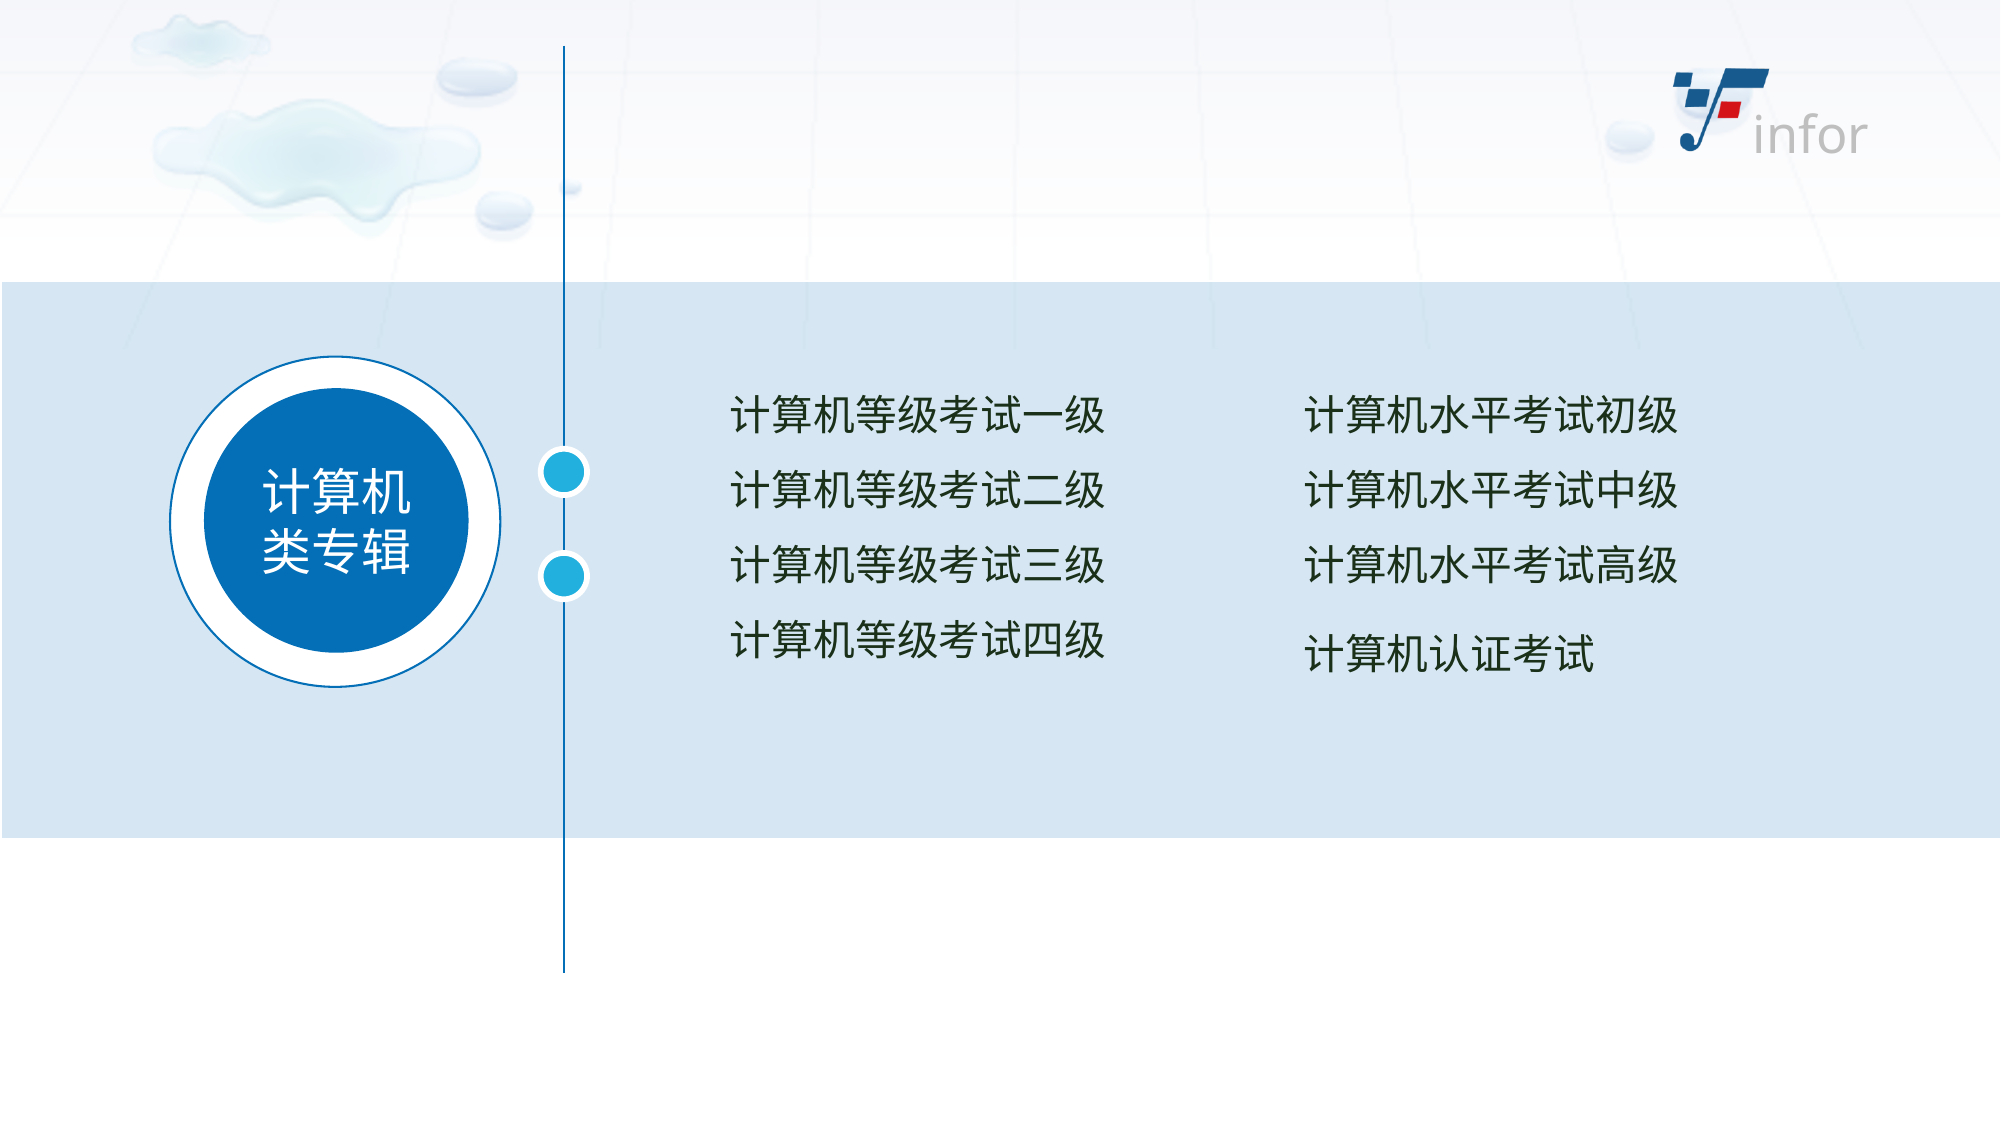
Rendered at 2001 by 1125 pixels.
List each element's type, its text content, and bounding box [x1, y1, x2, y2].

picture [0, 0, 2001, 1125]
text_box 计算机水平考试初级 计算机水平考试中级 计算机水平考试高级 计算机认证考试 [1288, 356, 1738, 687]
text_box [539, 551, 564, 601]
text_box 计算机类专辑 [202, 387, 470, 654]
text_box [0, 280, 563, 840]
text_box 计算机等级考试一级 计算机等级考试二级 计算机等级考试三级 计算机等级考试四级 [715, 356, 1293, 672]
text_box [565, 447, 589, 497]
text_box infor [1737, 94, 1993, 172]
text_box [565, 280, 2000, 840]
text_box [539, 447, 564, 497]
text_box [565, 551, 589, 601]
text_box [168, 355, 502, 688]
